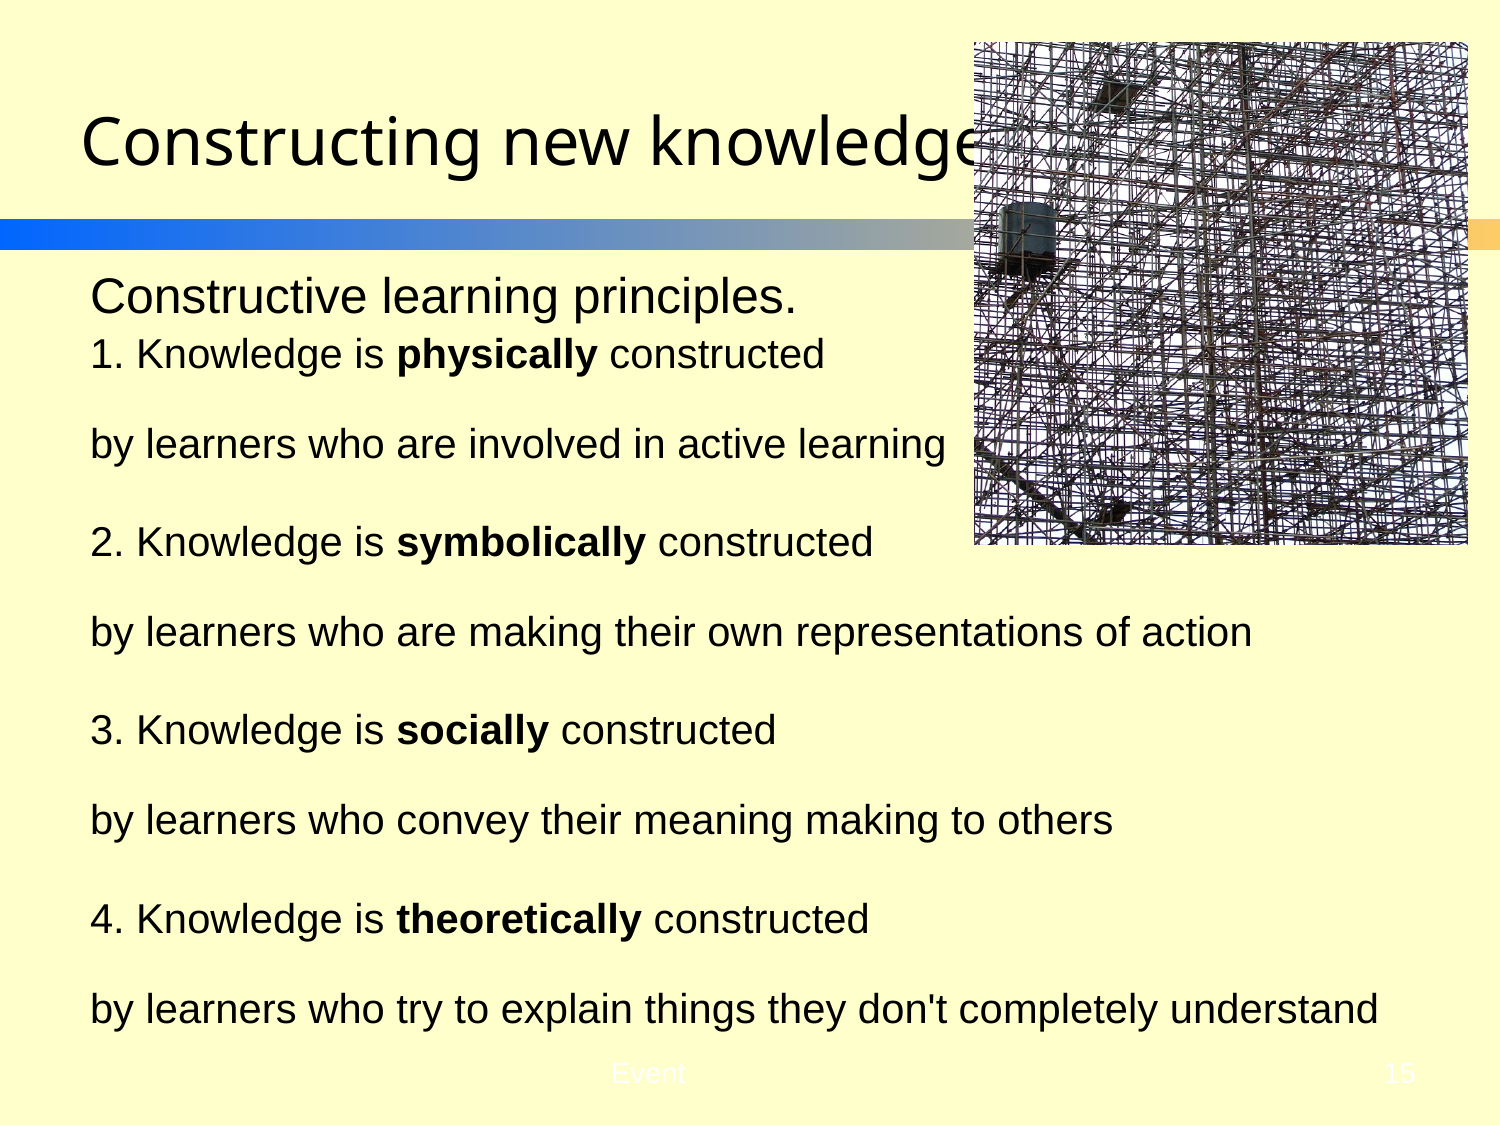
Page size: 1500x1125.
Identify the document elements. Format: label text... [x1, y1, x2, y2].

slide_number 15 [1080, 1046, 1431, 1125]
picture [974, 42, 1468, 546]
title Constructing new knowledge [64, 45, 970, 233]
list Constructive learning principles. 1. Knowledge is physically constructed by learners who are involved in active learning 2. Knowledge is symbolically constructed by learners who are making their own representations of action 3. Knowledge is socially constructed by learners who convey their meaning making to others 4. Knowledge is theoretically constructed by learners who try to explain things they don't completely understand [75, 262, 1425, 1005]
